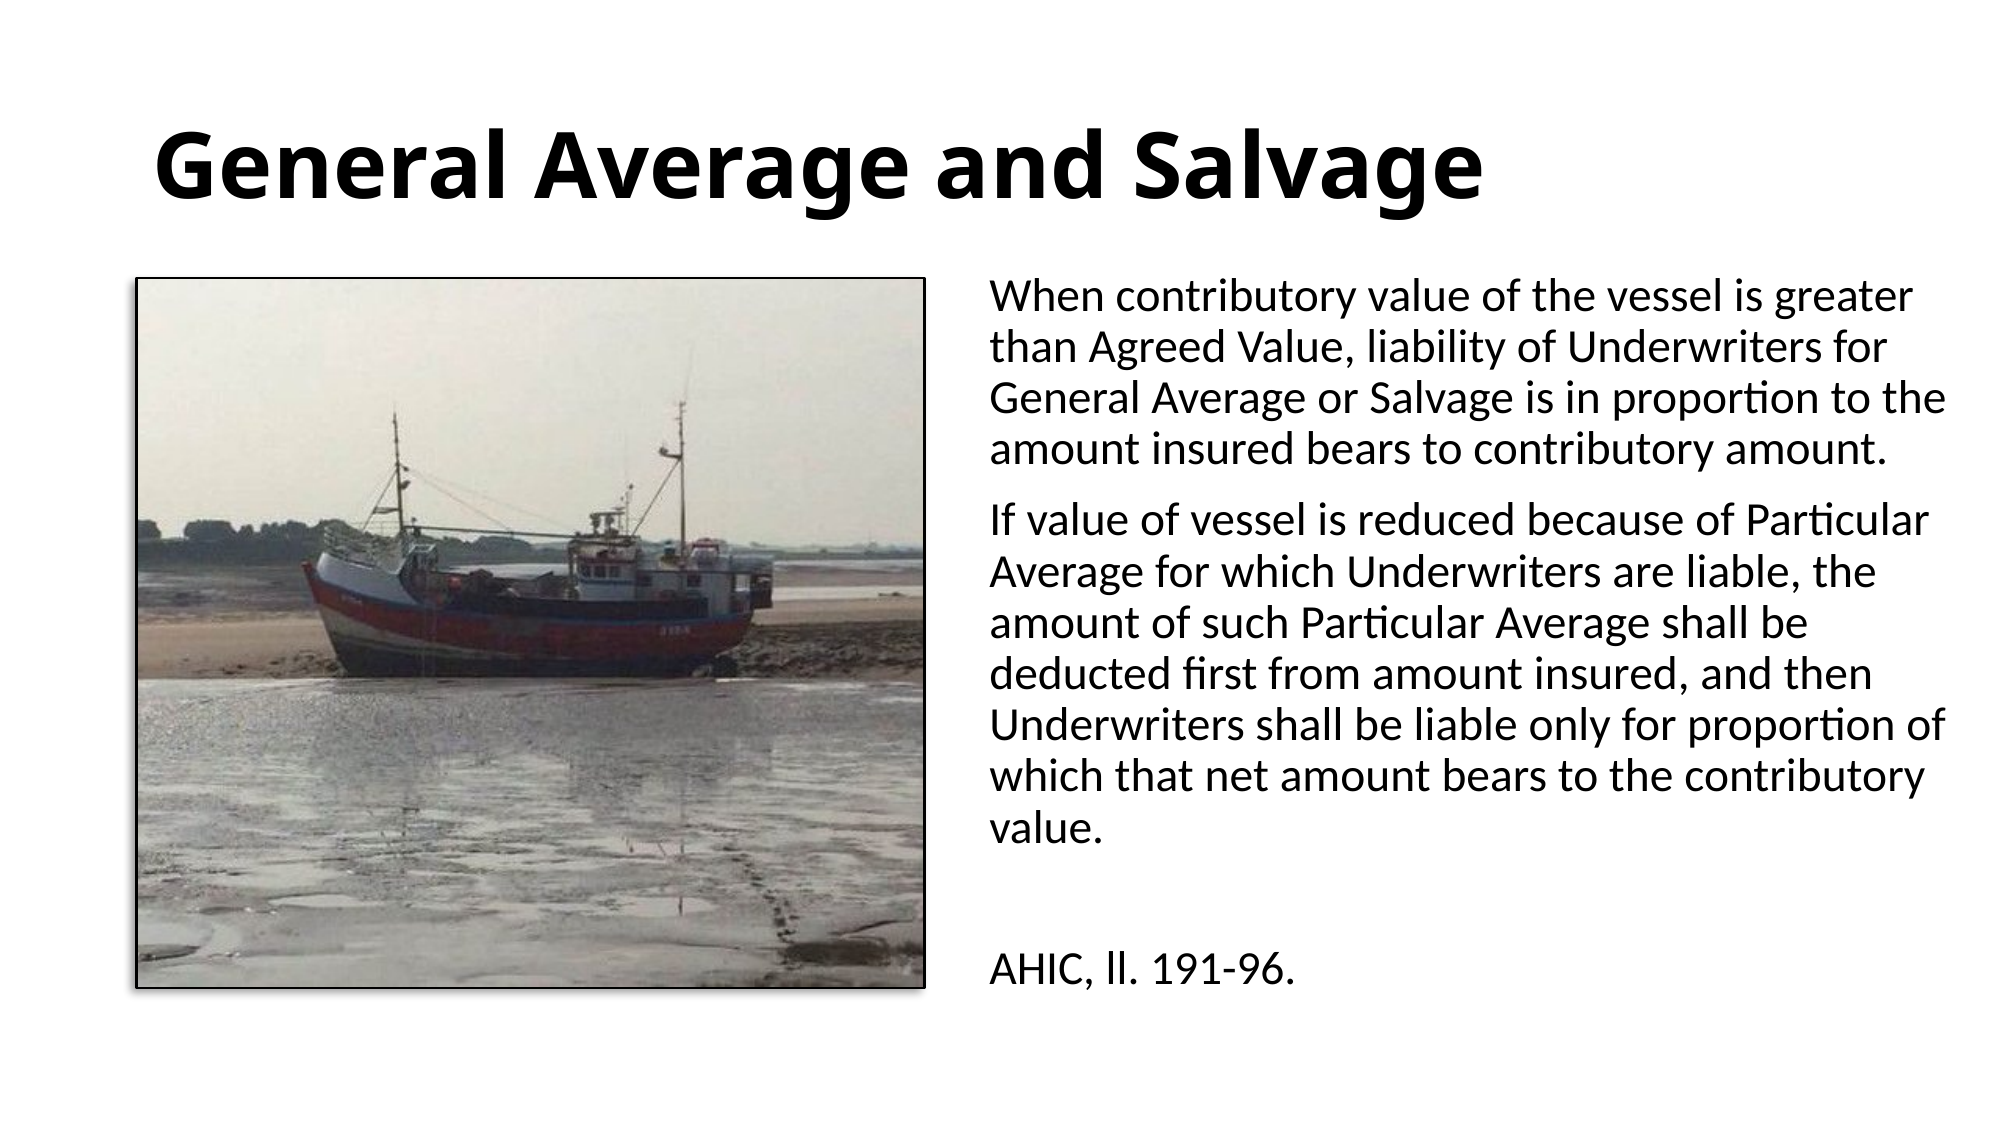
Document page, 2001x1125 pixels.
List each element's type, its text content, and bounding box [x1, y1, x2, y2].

title General Average and Salvage [137, 59, 1863, 278]
picture [137, 279, 924, 987]
list When contributory value of the vessel is greater than Agreed Value, liability of Underwriters for General Average or Salvage is in proportion to the amount insured bears to contributory amount. If value of vessel is reduced because of Particular Average for which Underwriters are liable, the amount of such Particular Average shall be deducted first from amount insured, and then Underwriters shall be liable only for proportion of which that net amount bears to the contributory value. AHIC, ll. 191-96. [974, 262, 1975, 1018]
